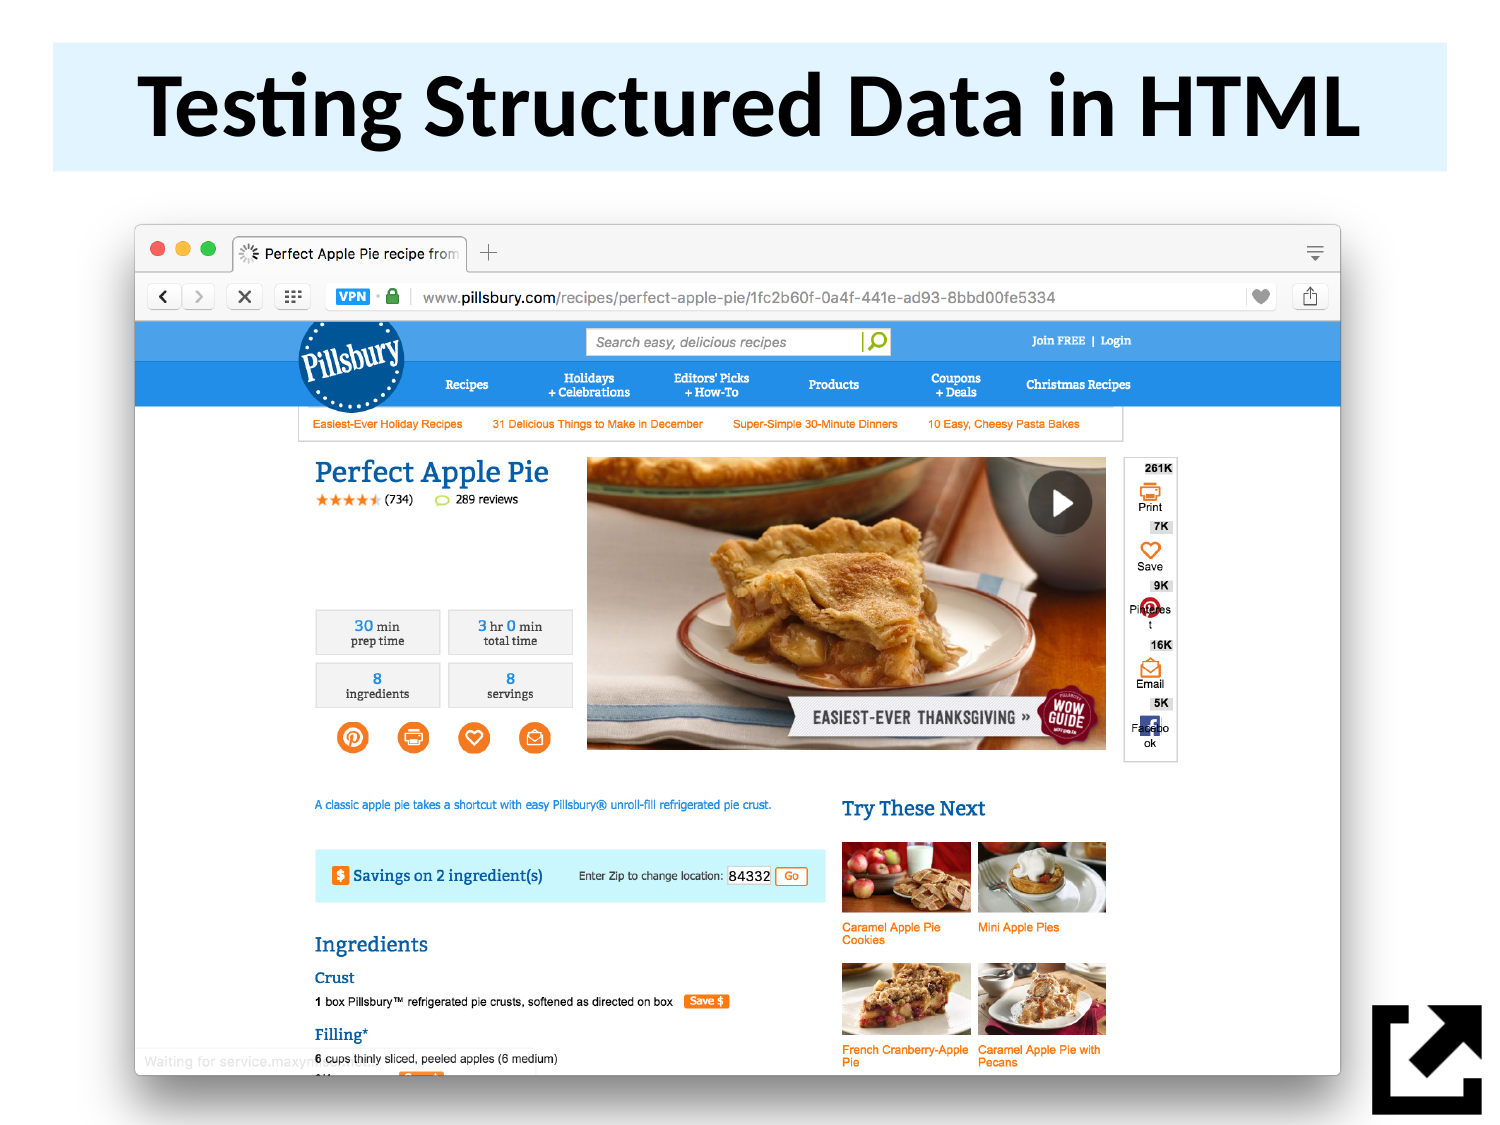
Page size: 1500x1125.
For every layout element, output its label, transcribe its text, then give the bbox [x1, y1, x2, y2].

title Testing Structured Data in HTML [53, 42, 1447, 172]
picture [64, 184, 1500, 1125]
